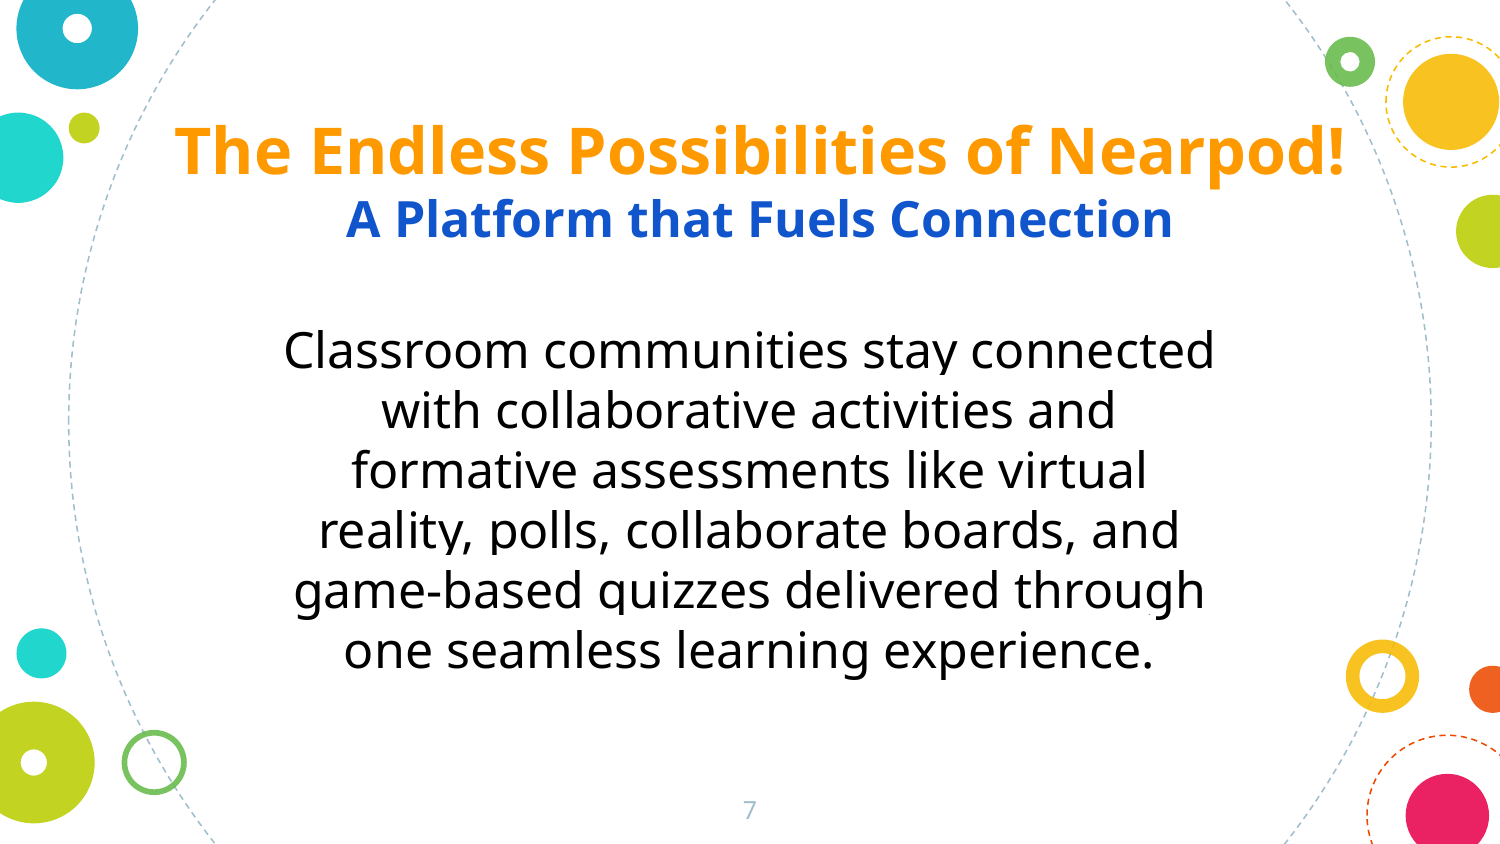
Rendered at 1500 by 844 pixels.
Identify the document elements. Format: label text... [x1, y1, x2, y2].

slide_number ‹#› [711, 779, 789, 844]
text_box Classroom communities stay connected with collaborative activities and formative assessments like virtual reality, polls, collaborate boards, and game-based quizzes delivered through one seamless learning experience. [253, 303, 1247, 705]
text_box The Endless Possibilities of Nearpod! A Platform that Fuels Connection [152, 95, 1369, 265]
